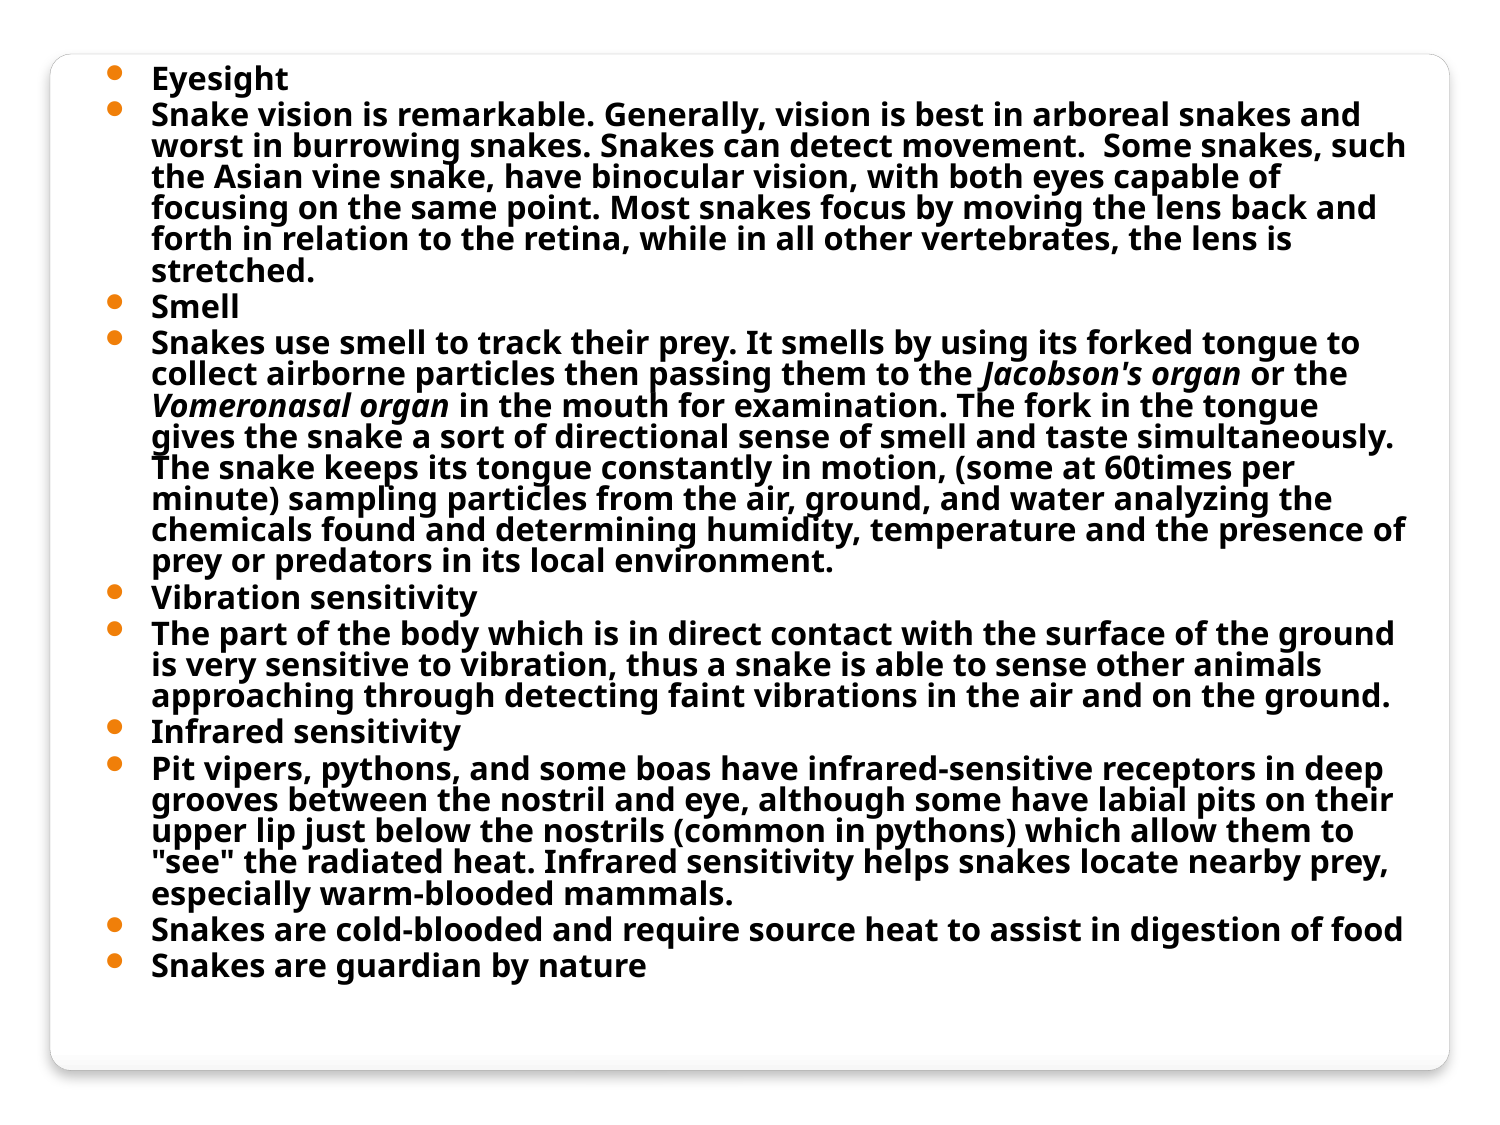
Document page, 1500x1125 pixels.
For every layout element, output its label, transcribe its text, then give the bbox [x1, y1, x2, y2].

list Eyesight Snake vision is remarkable. Generally, vision is best in arboreal snakes and worst in burrowing snakes. Snakes can detect movement. Some snakes, such the Asian vine snake, have binocular vision, with both eyes capable of focusing on the same point. Most snakes focus by moving the lens back and forth in relation to the retina, while in all other vertebrates, the lens is stretched. Smell Snakes use smell to track their prey. It smells by using its forked tongue to collect airborne particles then passing them to the Jacobson's organ or the Vomeronasal organ in the mouth for examination. The fork in the tongue gives the snake a sort of directional sense of smell and taste simultaneously. The snake keeps its tongue constantly in motion, (some at 60times per minute) sampling particles from the air, ground, and water analyzing the chemicals found and determining humidity, temperature and the presence of prey or predators in its local environment. Vibration sensitivity The part of the body which is in direct contact with the surface of the ground is very sensitive to vibration, thus a snake is able to sense other animals approaching through detecting faint vibrations in the air and on the ground. Infrared sensitivity Pit vipers, pythons, and some boas have infrared-sensitive receptors in deep grooves between the nostril and eye, although some have labial pits on their upper lip just below the nostrils (common in pythons) which allow them to "see" the radiated heat. Infrared sensitivity helps snakes locate nearby prey, especially warm-blooded mammals. Snakes are cold-blooded and require source heat to assist in digestion of food Snakes are guardian by nature [75, 50, 1425, 1063]
